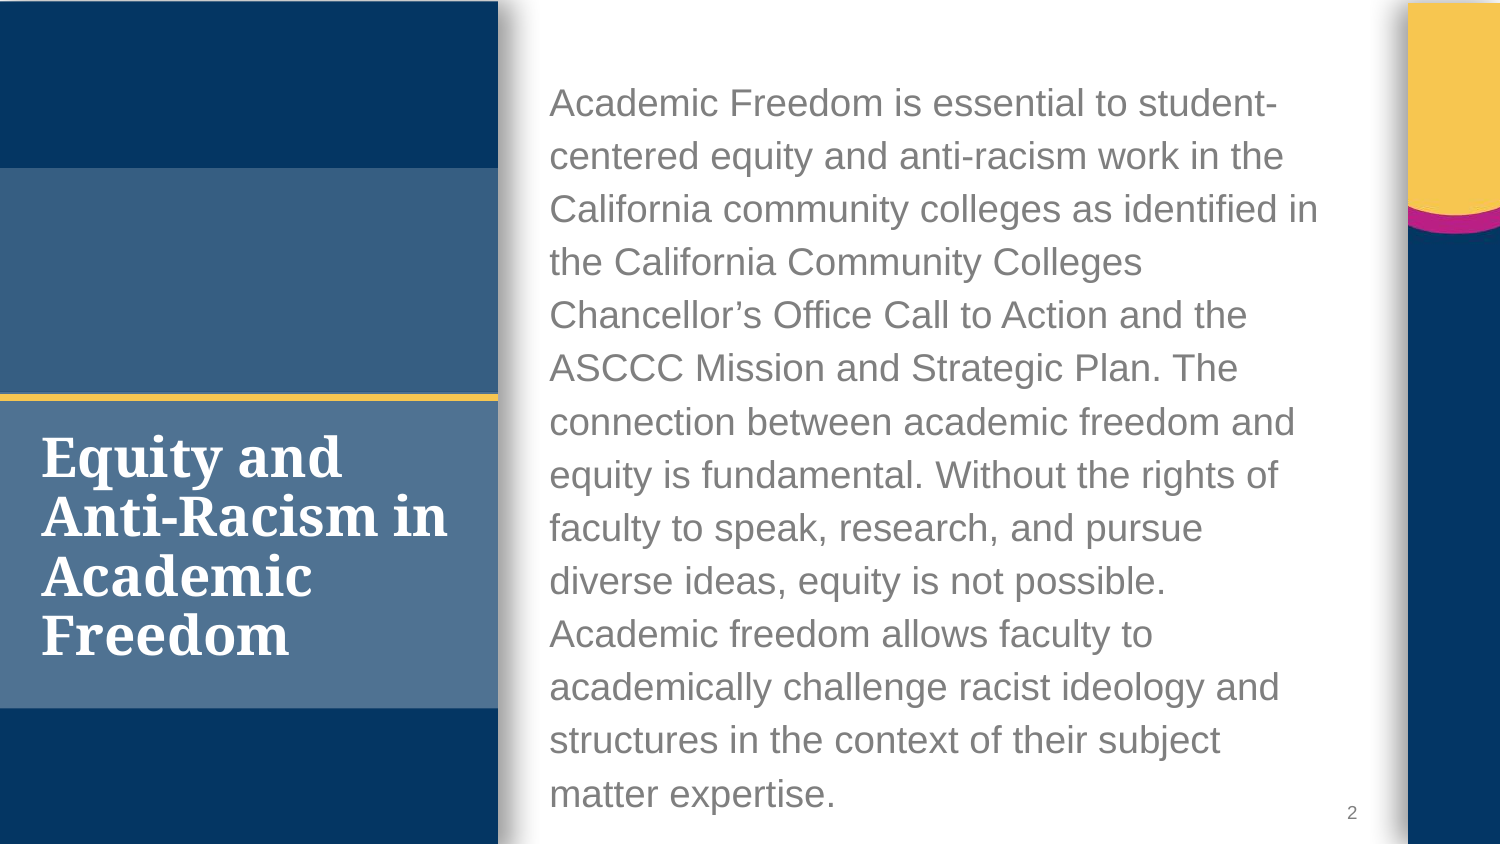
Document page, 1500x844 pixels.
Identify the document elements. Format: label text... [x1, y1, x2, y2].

slide_number 2 [1216, 796, 1358, 828]
title Equity and Anti-Racism in Academic Freedom [30, 223, 472, 676]
list Academic Freedom is essential to student-centered equity and anti-racism work in the California community colleges as identified in the California Community Colleges Chancellor’s Office Call to Action and the ASCCC Mission and Strategic Plan. The connection between academic freedom and equity is fundamental. Without the rights of faculty to speak, research, and pursue diverse ideas, equity is not possible. Academic freedom allows faculty to academically challenge racist ideology and structures in the context of their subject matter expertise. [538, 64, 1347, 692]
picture [1408, 3, 1500, 844]
